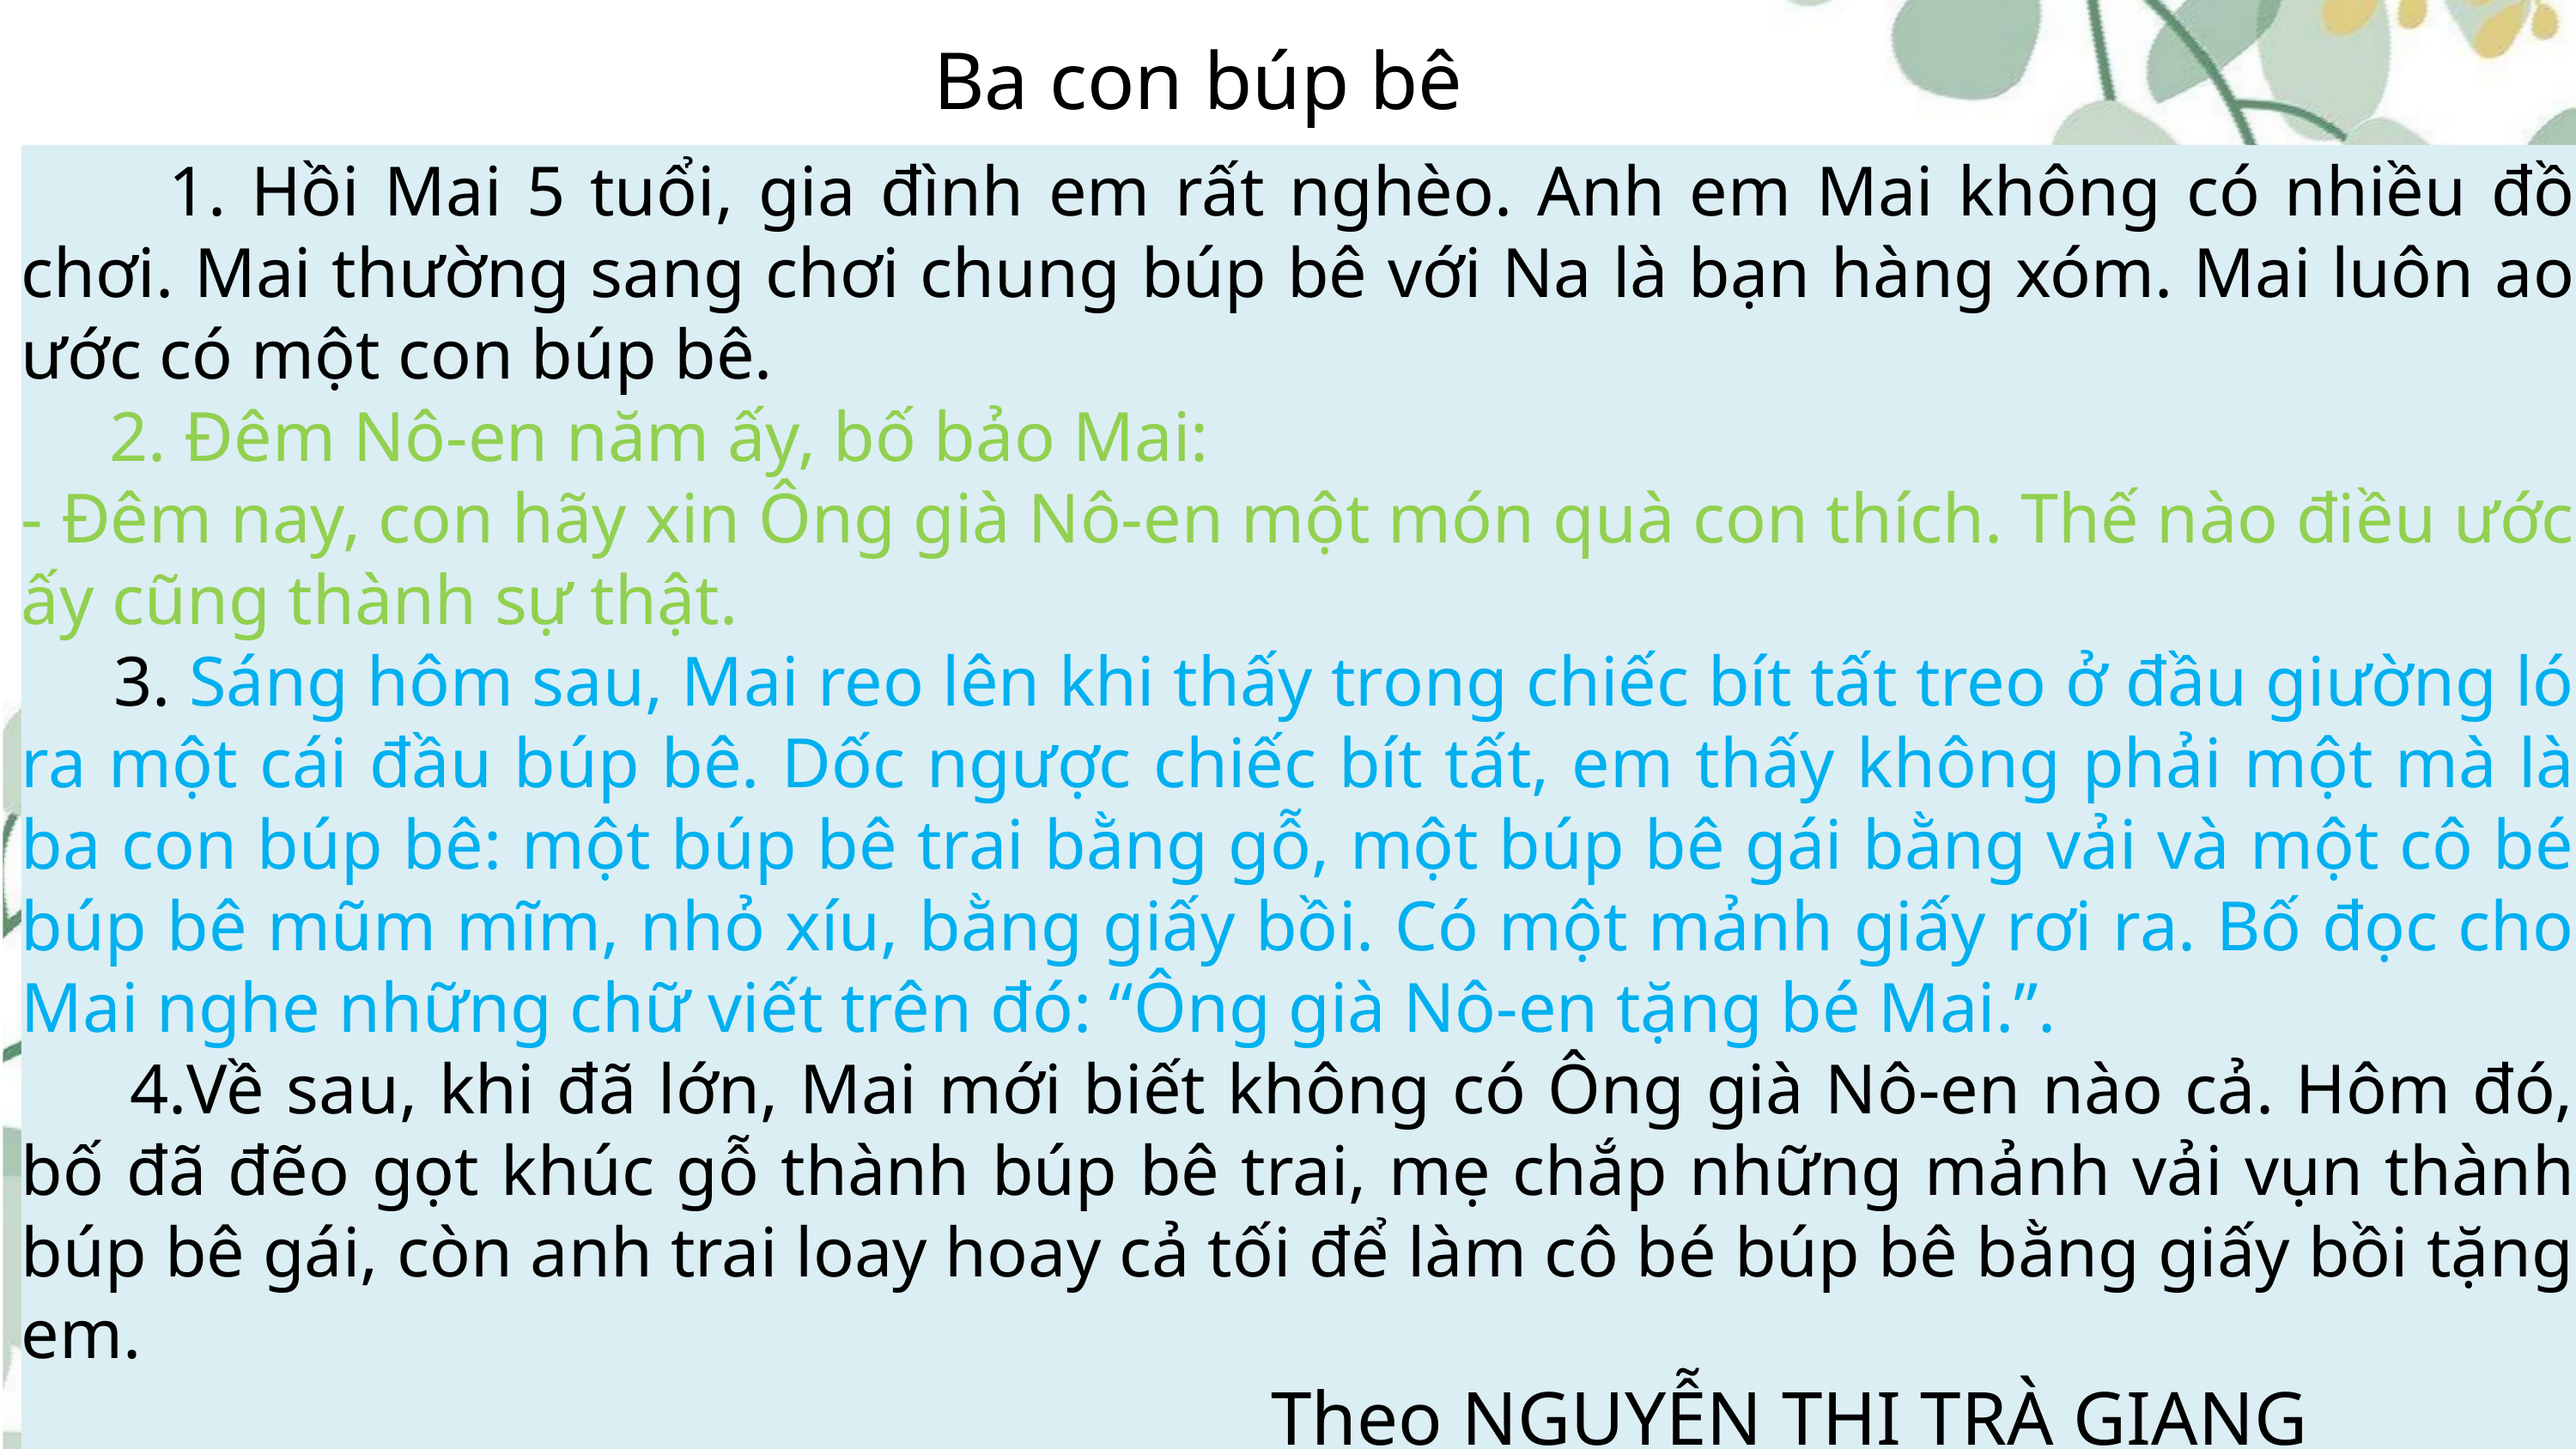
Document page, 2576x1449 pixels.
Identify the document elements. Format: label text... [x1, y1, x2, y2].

title Ba con búp bê [623, 1, 1775, 144]
text_box 1. Hồi Mai 5 tuổi, gia đình em rất nghèo. Anh em Mai không có nhiều đồ chơi. Mai thường sang chơi chung búp bê với Na là bạn hàng xóm. Mai luôn ao ước có một con búp bê. 2. Đêm Nô-en năm ấy, bố bảo Mai: - Đêm nay, con hãy xin Ông già Nô-en một món quà con thích. Thế nào điều ước ấy cũng thành sự thật. 3. Sáng hôm sau, Mai reo lên khi thấy trong chiếc bít tất treo ở đầu giường ló ra một cái đầu búp bê. Dốc ngược chiếc bít tất, em thấy không phải một mà là ba con búp bê: một búp bê trai bằng gỗ, một búp bê gái bằng vải và một cô bé búp bê mũm mĩm, nhỏ xíu, bằng giấy bồi. Có một mảnh giấy rơi ra. Bố đọc cho Mai nghe những chữ viết trên đó: “Ông già Nô-en tặng bé Mai.”. 4.Về sau, khi đã lớn, Mai mới biết không có Ông già Nô-en nào cả. Hôm đó, bố đã đẽo gọt khúc gỗ thành búp bê trai, mẹ chắp những mảnh vải vụn thành búp bê gái, còn anh trai loay hoay cả tối để làm cô bé búp bê bằng giấy bồi tặng em. Theo NGUYỄN THỊ TRÀ GIANG [21, 144, 2576, 1449]
text_box [3, 0, 2576, 1449]
